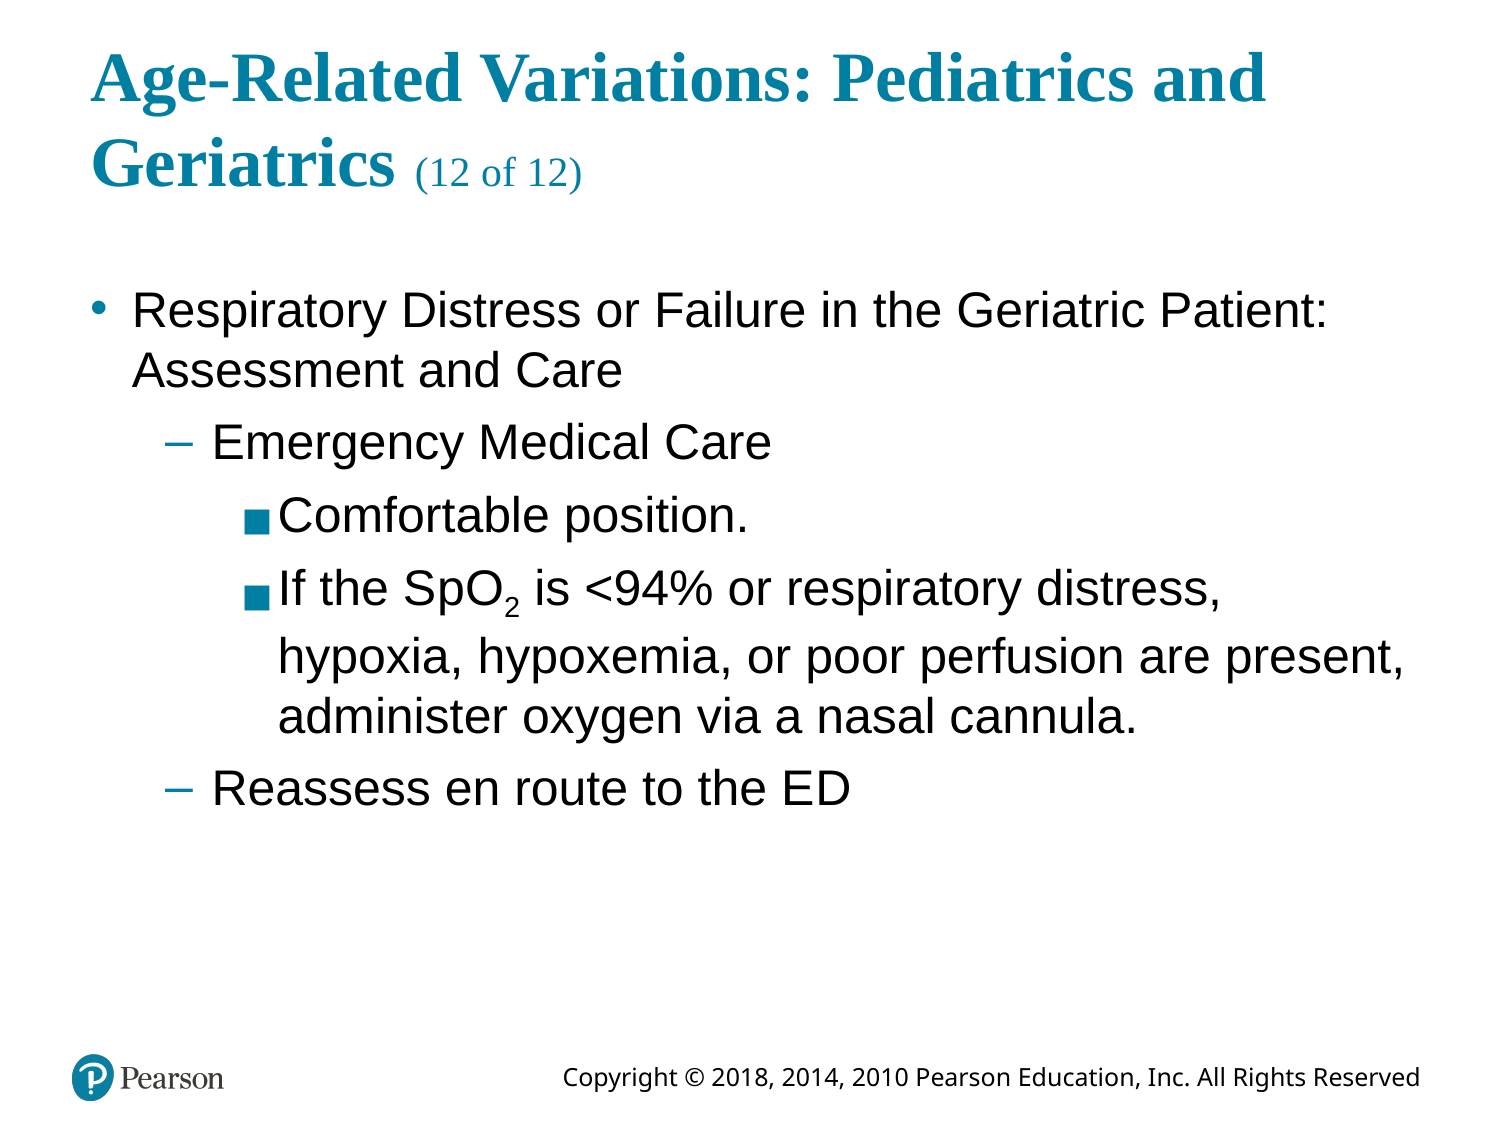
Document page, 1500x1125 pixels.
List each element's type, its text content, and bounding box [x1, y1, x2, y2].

picture [72, 1054, 88, 1070]
picture [80, 1063, 106, 1088]
title Age-Related Variations: Pediatrics and Geriatrics (12 of 12) [75, 35, 1425, 216]
picture [72, 1087, 83, 1101]
list Respiratory Distress or Failure in the Geriatric Patient: Assessment and Care Emergency Medical Care Comfortable position. If the S p O2 is <94% or respiratory distress, hypoxia, hypoxemia, or poor perfusion are present, administer oxygen via a nasal cannula. Reassess en route to the E D [75, 262, 1425, 828]
picture [98, 1054, 224, 1101]
